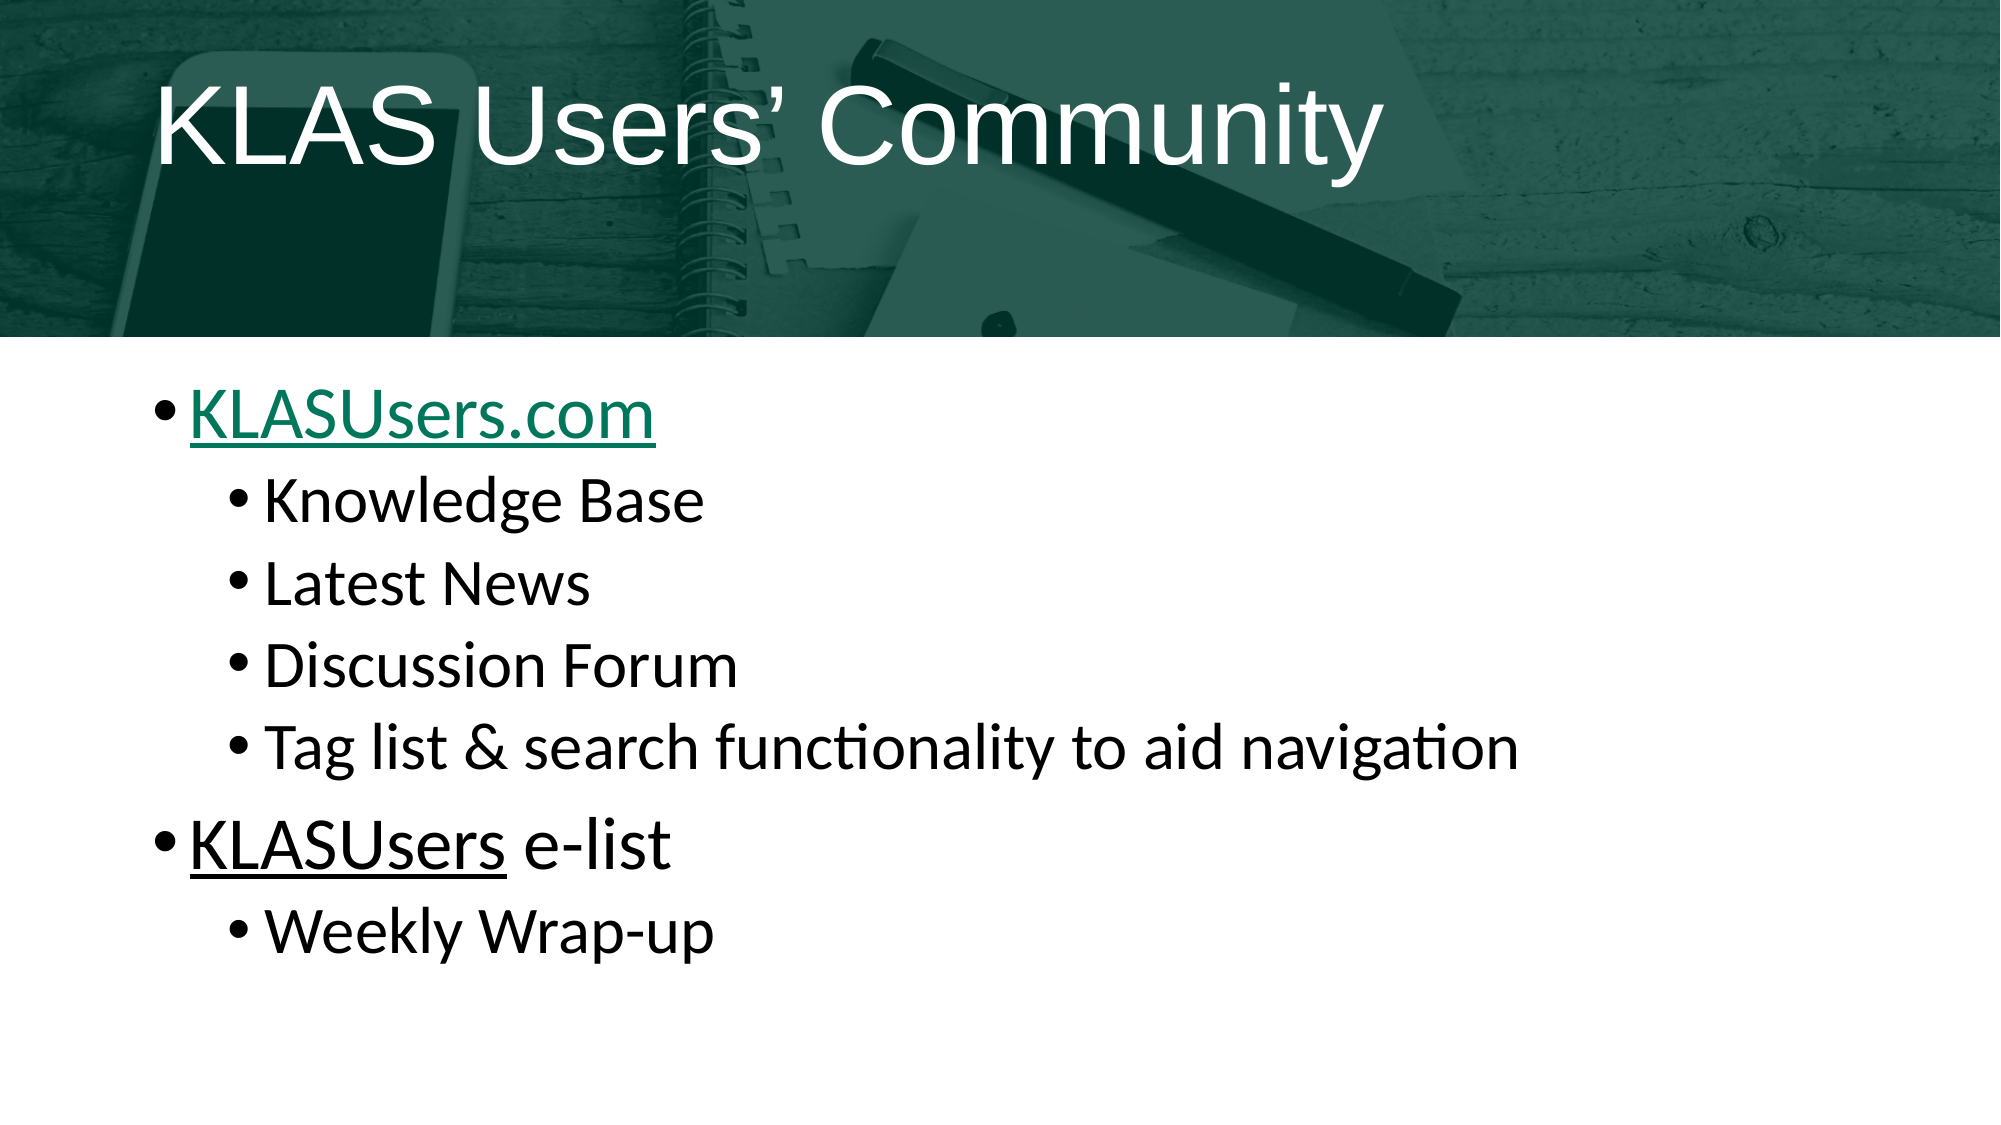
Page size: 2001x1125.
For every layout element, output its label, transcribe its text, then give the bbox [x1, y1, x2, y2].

list KLASUsers.com Knowledge Base Latest News Discussion Forum Tag list & search functionality to aid navigation KLASUsers e-list Weekly Wrap-up [137, 366, 1863, 1066]
picture [0, 0, 2000, 337]
title KLAS Users’ Community [137, 59, 1863, 278]
